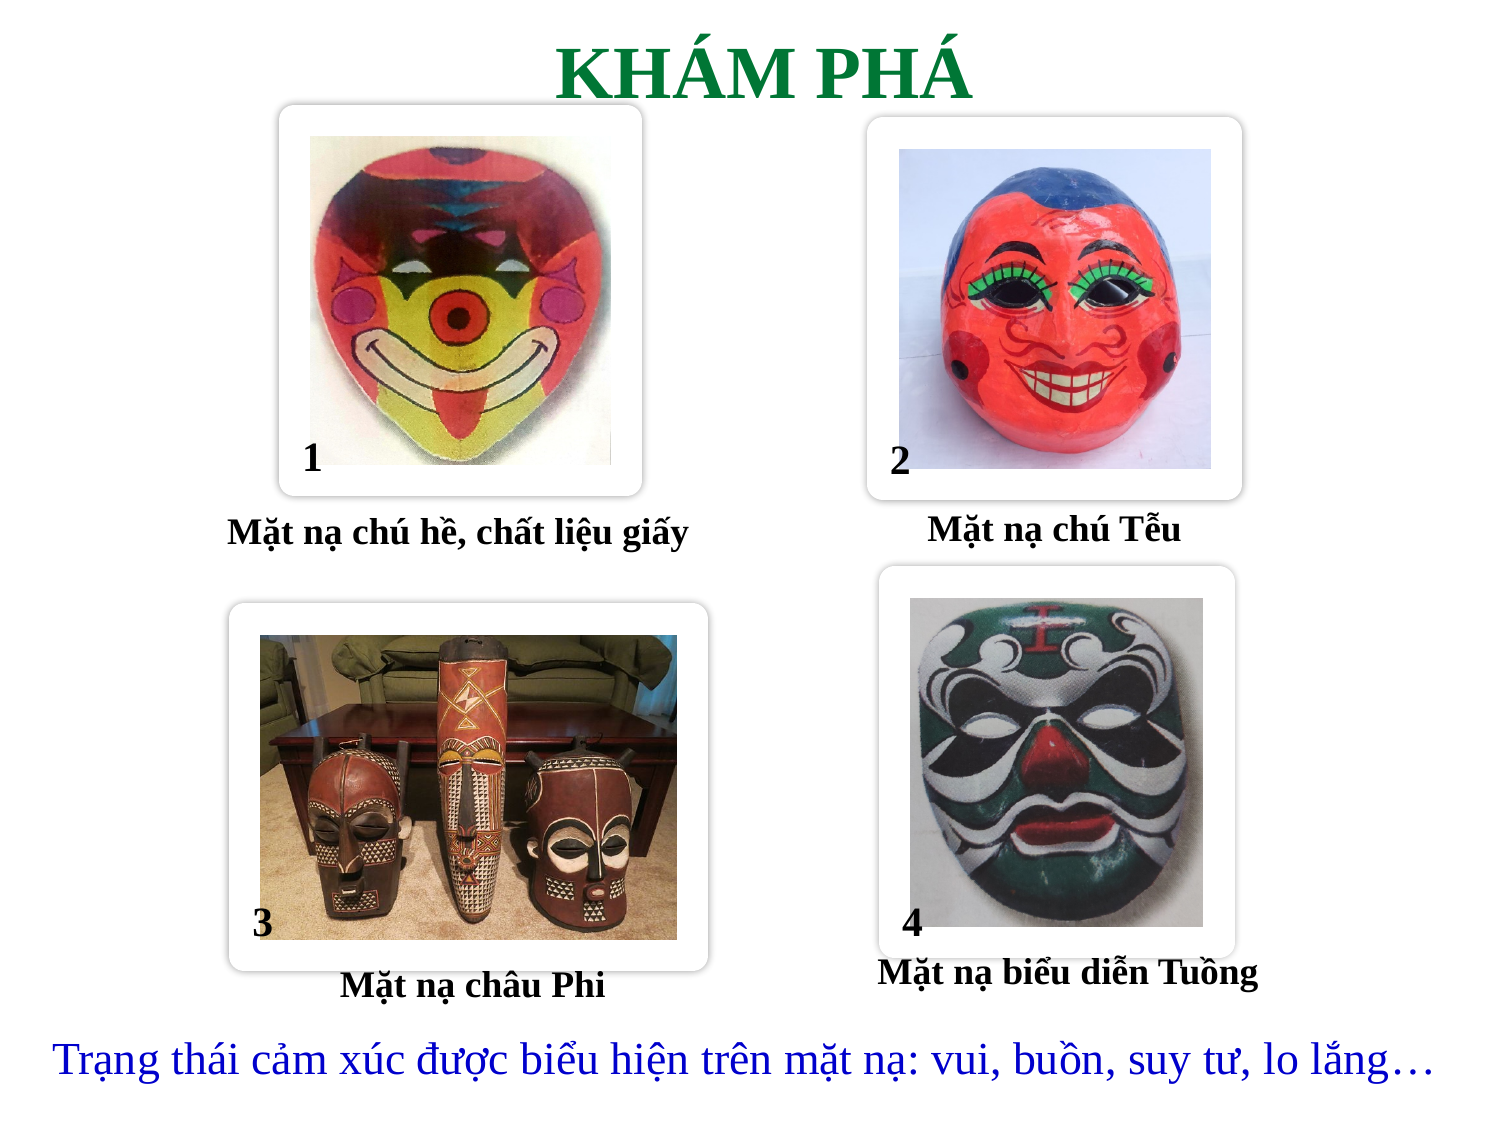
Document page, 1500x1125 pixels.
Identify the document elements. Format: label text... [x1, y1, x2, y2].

text_box Mặt nạ chú hề, chất liệu giấy [212, 499, 813, 560]
text_box 1 [287, 422, 363, 488]
picture [898, 148, 1211, 469]
text_box 2 [874, 425, 950, 490]
picture [309, 135, 611, 465]
text_box Mặt nạ châu Phi [324, 952, 663, 1012]
text_box 3 [237, 887, 313, 953]
text_box Mặt nạ chú Tễu [912, 496, 1250, 557]
text_box KHÁM PHÁ [465, 37, 1025, 100]
text_box Trạng thái cảm xúc được biểu hiện trên mặt nạ: vui, buồn, suy tư, lo lắng… [37, 1021, 1500, 1092]
picture [910, 597, 1204, 928]
text_box I. KHÁM PHÁ [634, 87, 1038, 173]
text_box Mặt nạ biểu diễn Tuồng [862, 939, 1338, 1000]
text_box 4 [887, 887, 963, 953]
picture [259, 634, 677, 941]
